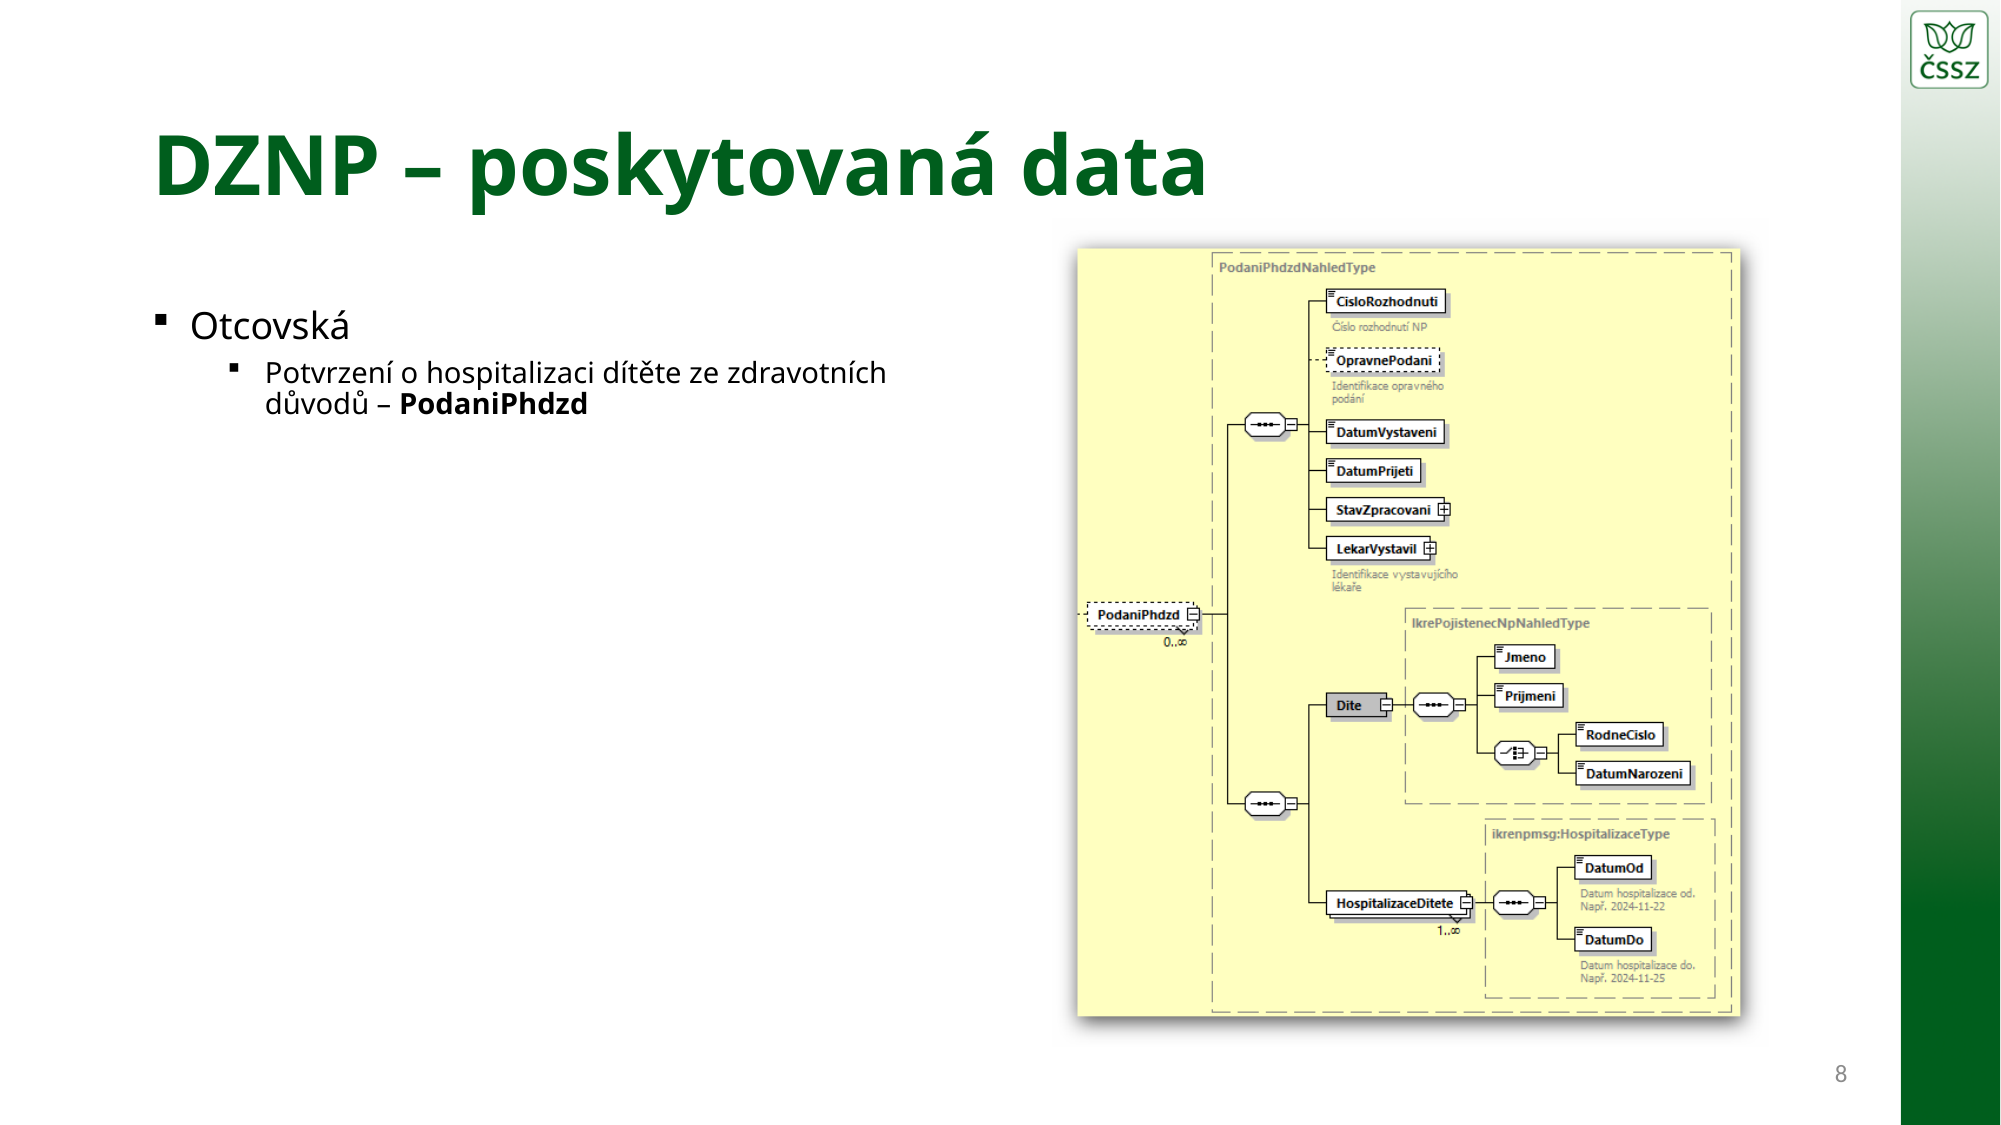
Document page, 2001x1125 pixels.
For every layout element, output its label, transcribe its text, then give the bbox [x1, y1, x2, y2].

slide_number 8 [1412, 1042, 1863, 1103]
picture [0, 0, 2001, 1125]
title DZNP – poskytovaná data [137, 59, 1863, 278]
list Otcovská Potvrzení o hospitalizaci dítěte ze zdravotních důvodů – PodaniPhdzd [137, 299, 956, 1014]
